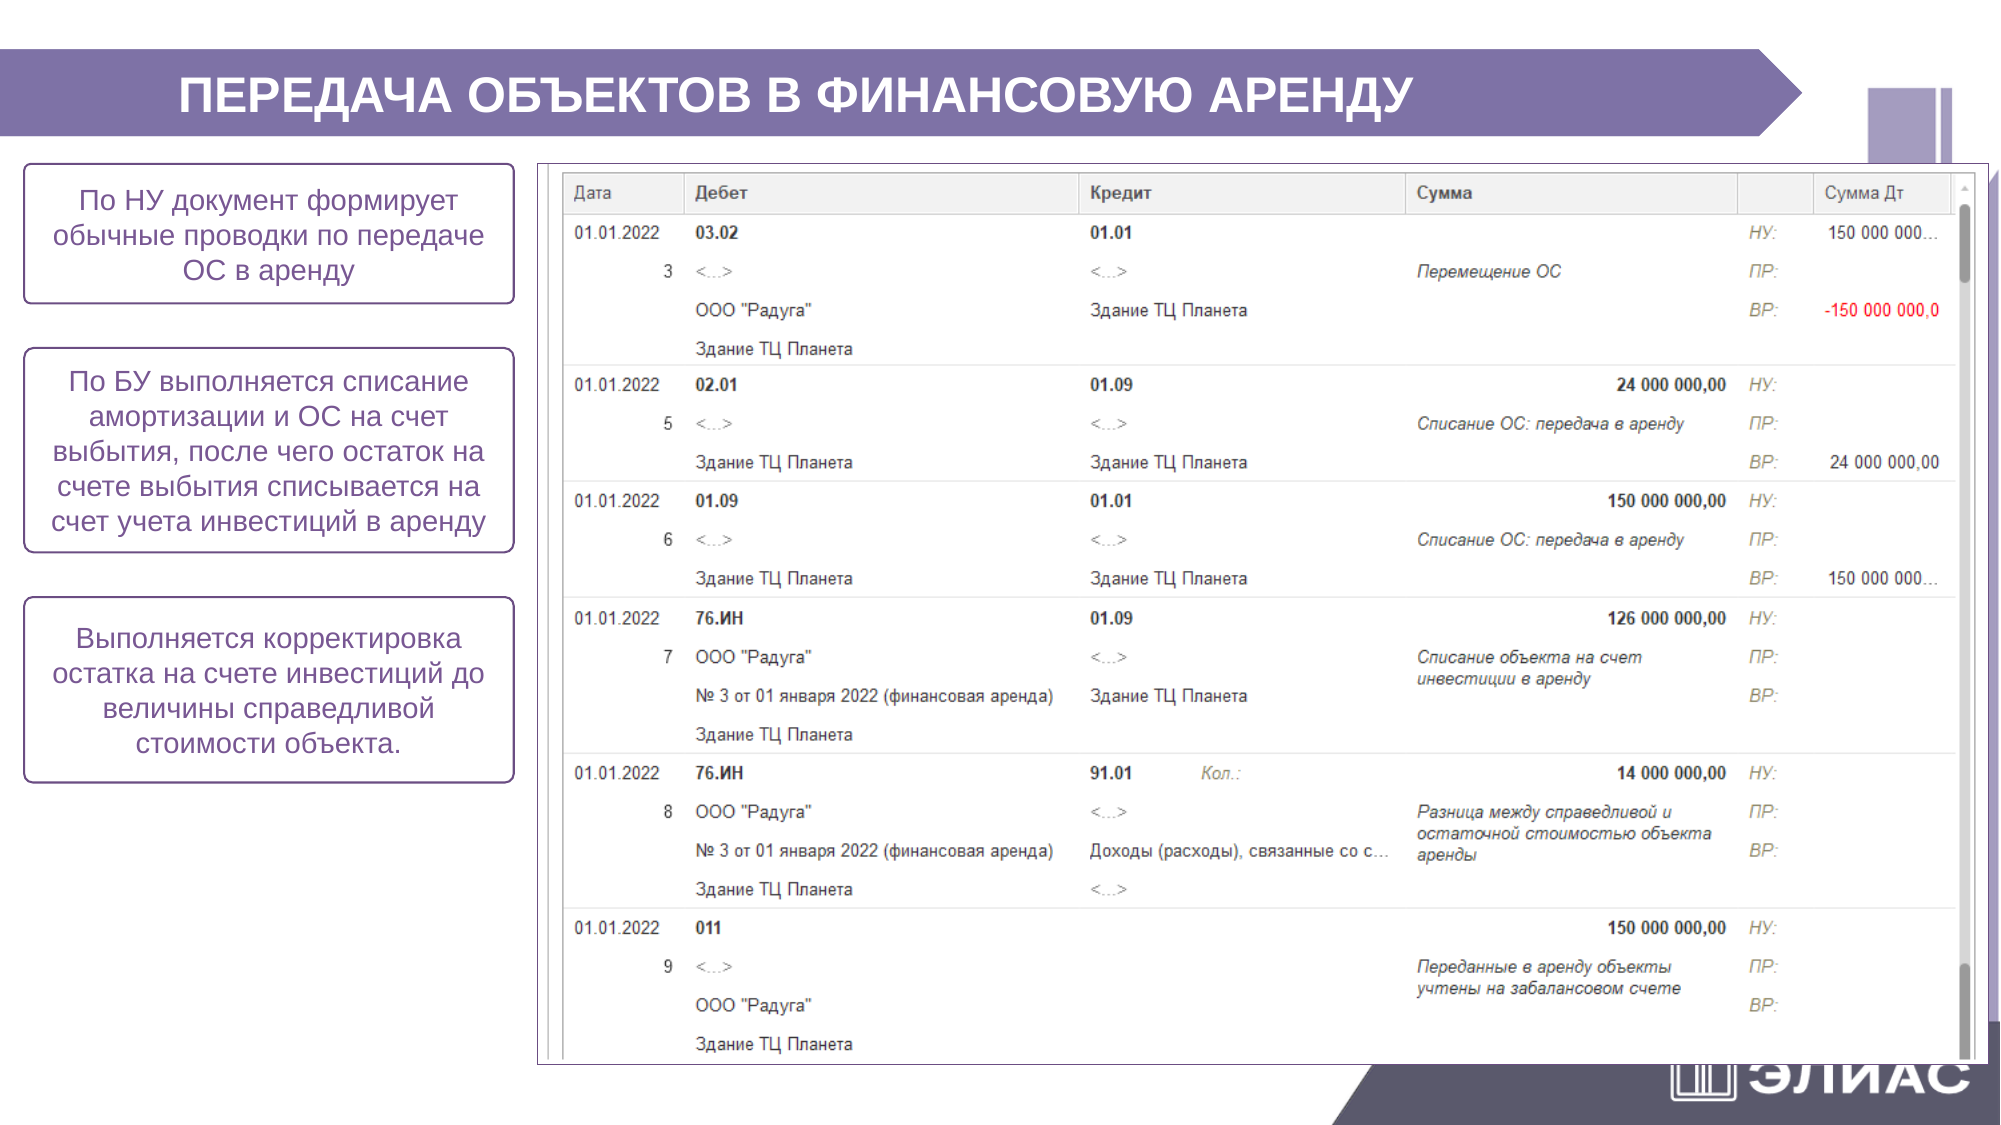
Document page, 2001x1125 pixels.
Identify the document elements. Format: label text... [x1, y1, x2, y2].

text_box Выполняется корректировка остатка на счете инвестиций до величины справедливой стоимости объекта. [23, 596, 515, 784]
text_box По БУ выполняется списание амортизации и ОС на счет выбытия, после чего остаток на счете выбытия списывается на счет учета инвестиций в аренду [23, 346, 515, 554]
table_cell тел. +7 (495) 737-92-57 127018, Москва, ул. Селезневская, д.21 solutions@1c.ru www.solutions.1c.ru [0, 0, 2000, 1125]
text_box По НУ документ формирует обычные проводки по передаче ОС в аренду [23, 162, 515, 305]
text_box ПЕРЕДАЧА ОБЪЕКТОВ В ФИНАНСОВУЮ АРЕНДУ [0, 48, 1804, 138]
picture [537, 163, 1989, 1065]
